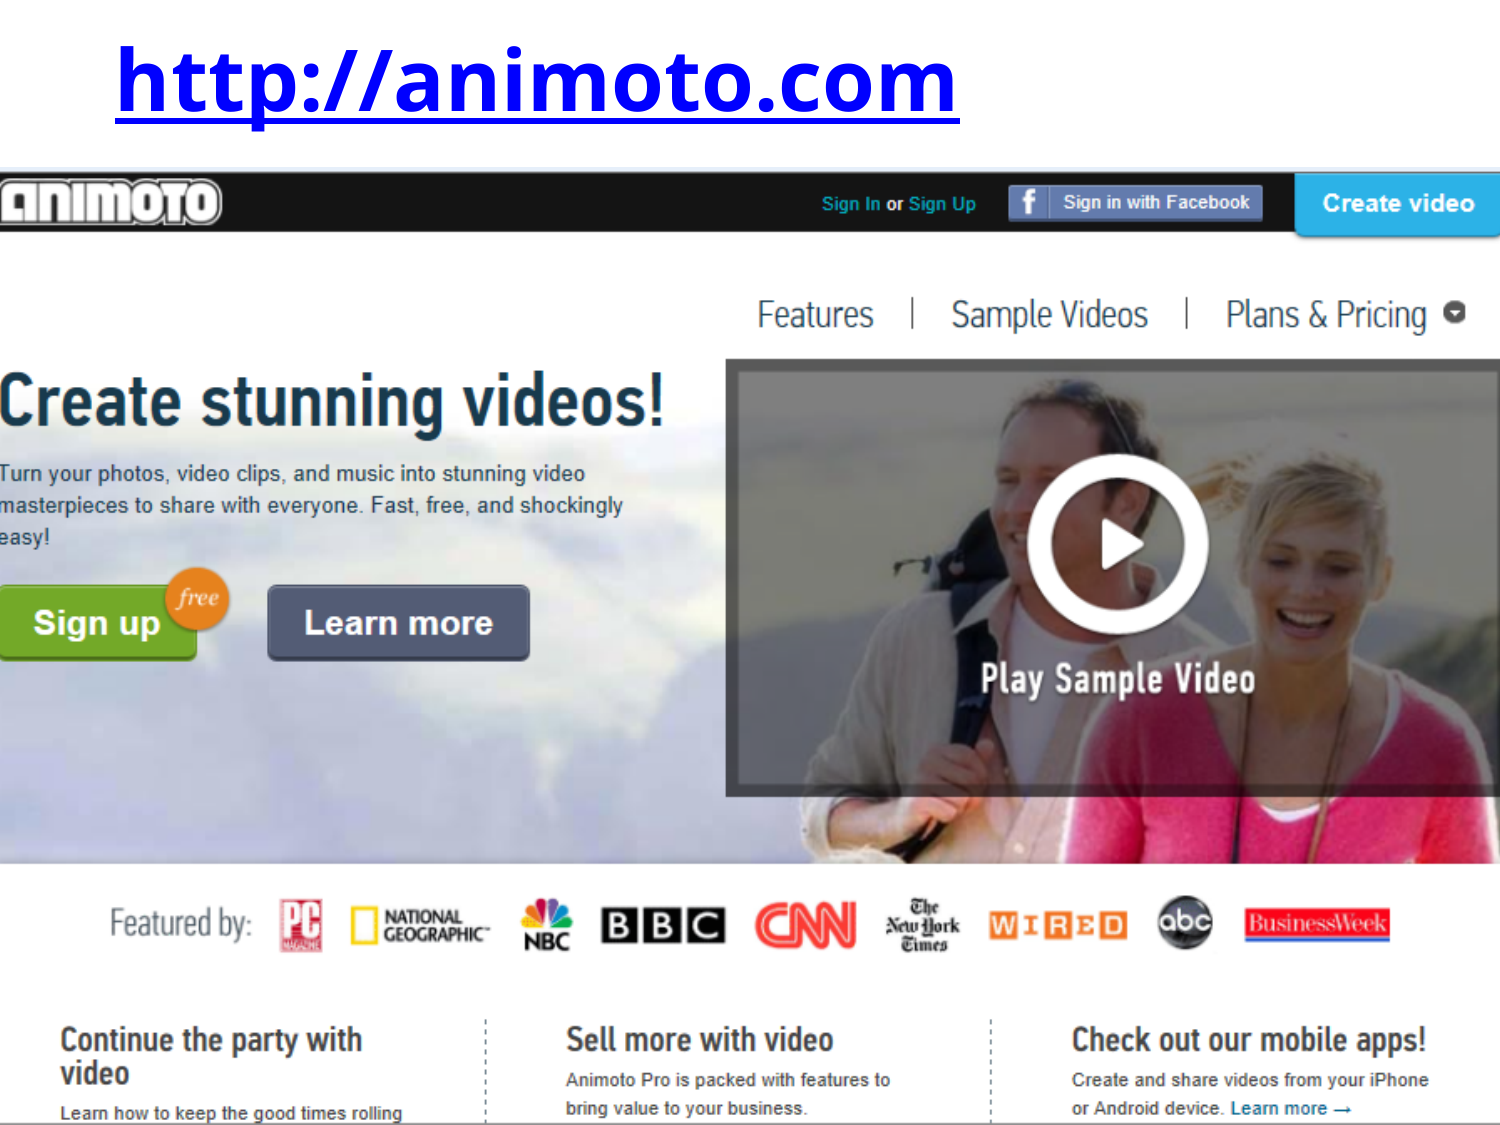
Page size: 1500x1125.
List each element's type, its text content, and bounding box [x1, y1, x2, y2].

picture [0, 167, 1500, 1125]
title http://animoto.com [100, 0, 1387, 167]
